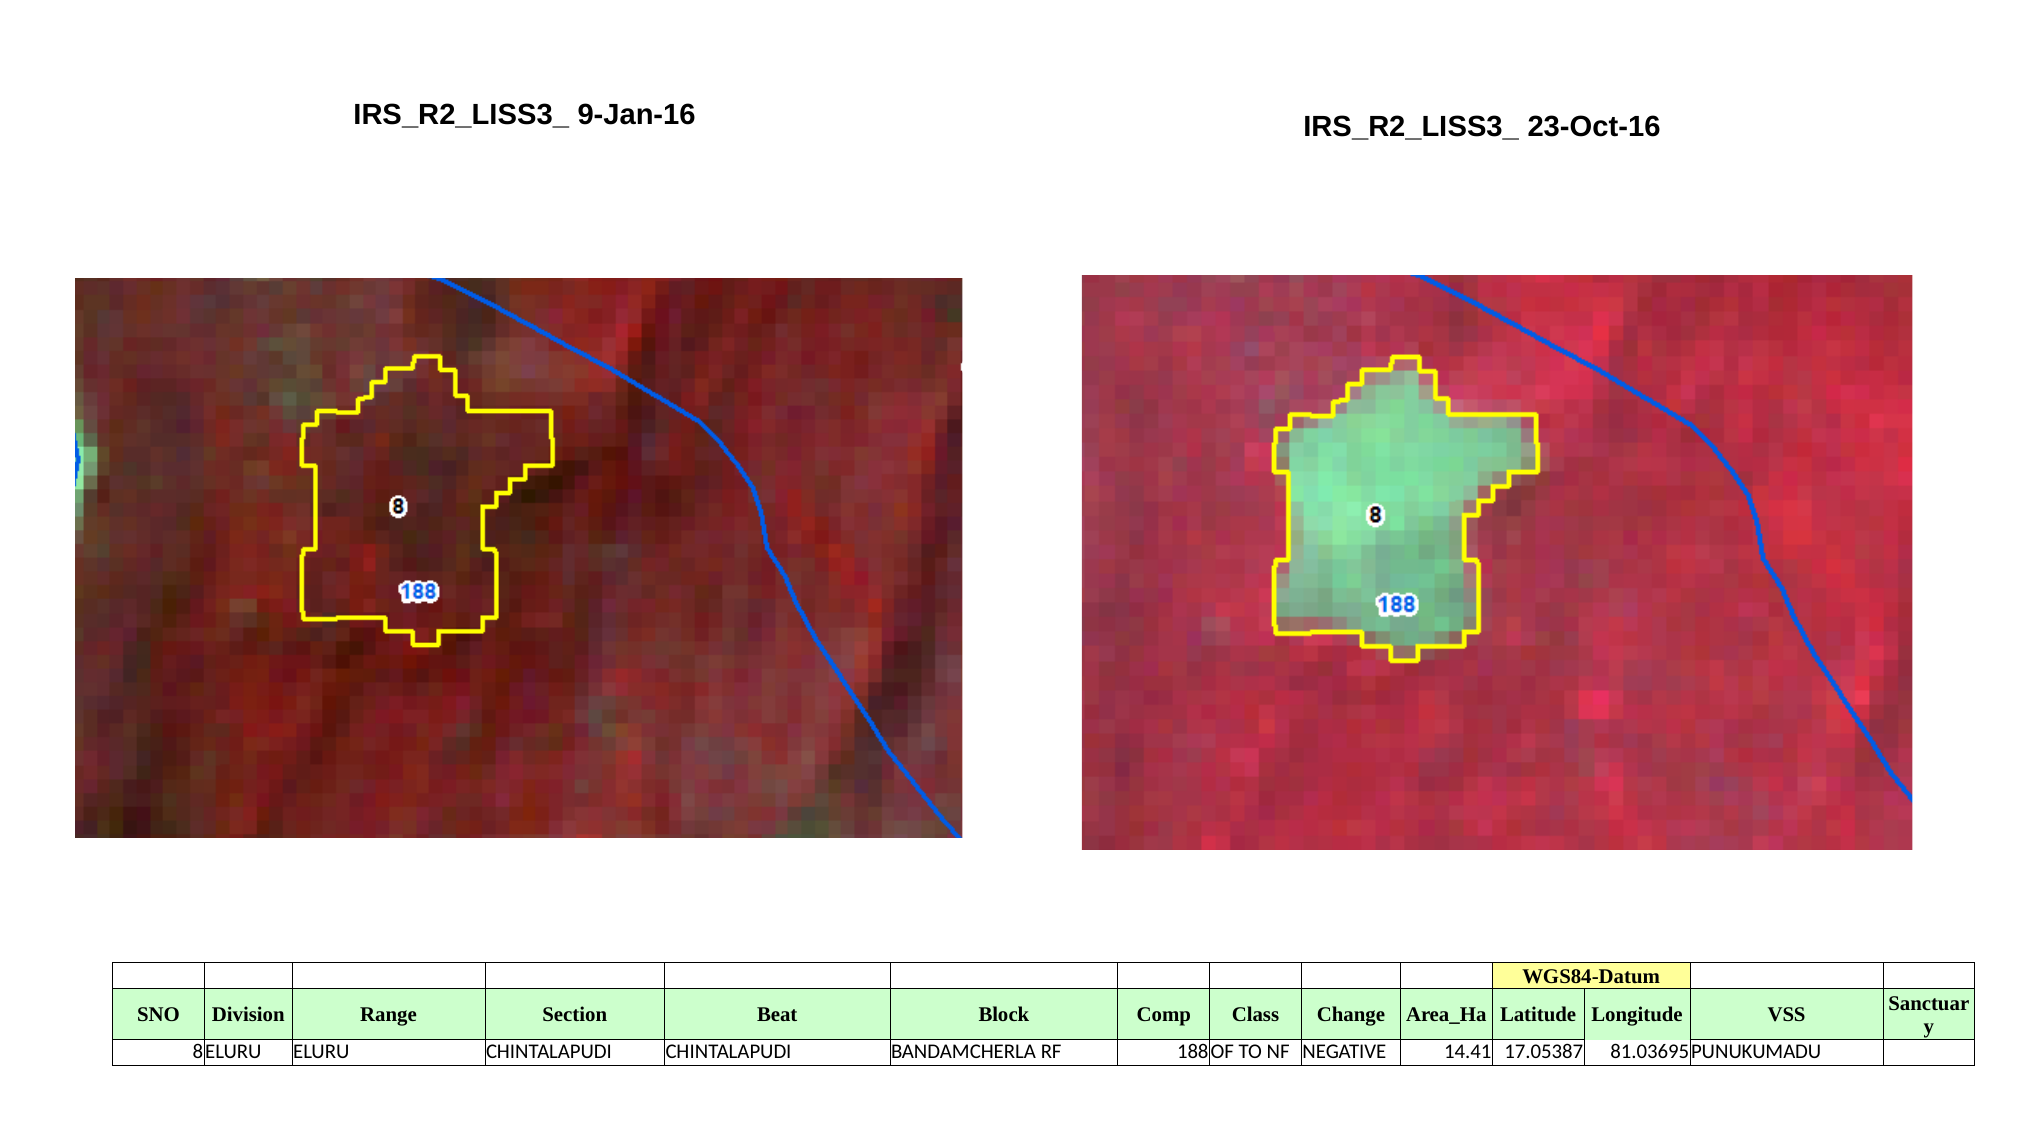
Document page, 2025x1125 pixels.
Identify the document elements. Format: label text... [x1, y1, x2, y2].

table_cell Sanctuary [1884, 989, 1974, 1039]
table_cell 17.05387 [1493, 1040, 1584, 1065]
table_cell Section [486, 989, 664, 1039]
table_header [1691, 963, 1883, 988]
table_cell Block [891, 989, 1117, 1039]
picture [1081, 274, 1913, 851]
table_cell NEGATIVE [1302, 1040, 1400, 1065]
table_header [891, 963, 1117, 988]
table_header [293, 963, 485, 988]
table_cell Class [1210, 989, 1301, 1039]
table_cell Comp [1118, 989, 1209, 1039]
table_header [1401, 963, 1492, 988]
text_box IRS_R2_LISS3_ 9-Jan-16 [338, 87, 720, 138]
table_cell CHINTALAPUDI [665, 1040, 890, 1065]
table_cell Beat [665, 989, 890, 1039]
table_header [1302, 963, 1400, 988]
table_cell CHINTALAPUDI [486, 1040, 664, 1065]
table_header [1884, 963, 1974, 988]
table_cell 188 [1118, 1040, 1209, 1065]
table_header [205, 963, 292, 988]
table_cell SNO [113, 989, 204, 1039]
table_cell BANDAMCHERLA RF [891, 1040, 1117, 1065]
table_header [665, 963, 890, 988]
text_box IRS_R2_LISS3_ 23-Oct-16 [1288, 99, 1685, 150]
table_cell PUNUKUMADU [1691, 1040, 1883, 1065]
table_header [486, 963, 664, 988]
table_cell [1884, 1040, 1974, 1065]
table_cell 14.41 [1401, 1040, 1492, 1065]
table_header [1118, 963, 1209, 988]
table_cell Latitude [1493, 989, 1584, 1039]
table_cell Area_Ha [1401, 989, 1492, 1039]
table_header WGS84-Datum [1493, 963, 1690, 988]
table_cell ELURU [293, 1040, 485, 1065]
table_cell ELURU [205, 1040, 292, 1065]
table_header [1210, 963, 1301, 988]
table_cell Change [1302, 989, 1400, 1039]
table_cell OF TO NF [1210, 1040, 1301, 1065]
picture [74, 277, 963, 838]
table_cell VSS [1691, 989, 1883, 1039]
table_cell Longitude [1585, 989, 1690, 1040]
table_cell 8 [113, 1040, 204, 1065]
table_cell Division [205, 989, 292, 1039]
table_cell 81.03695 [1585, 1040, 1690, 1065]
table_header [113, 963, 204, 988]
table_cell Range [293, 989, 485, 1039]
